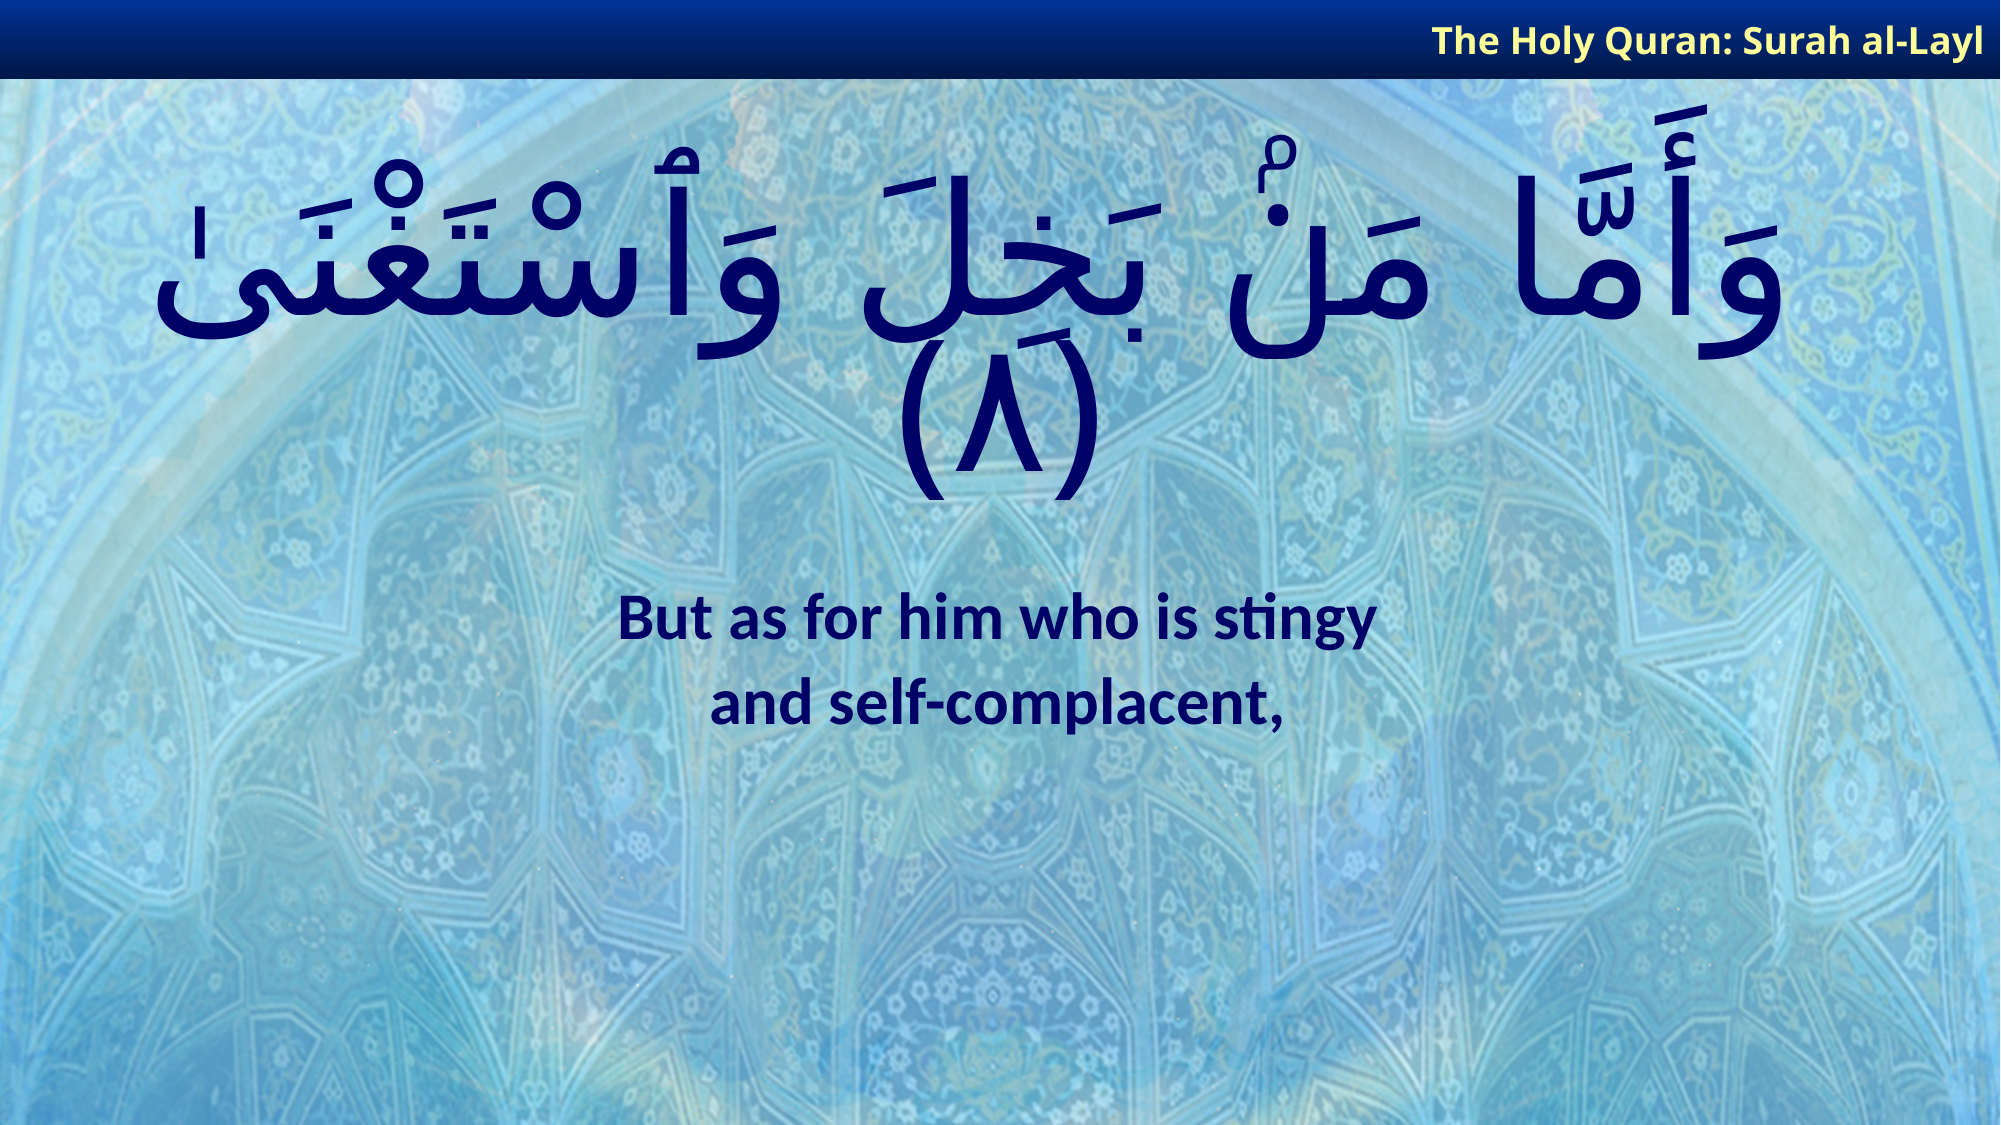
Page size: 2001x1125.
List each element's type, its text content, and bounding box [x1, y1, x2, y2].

subtitle But as for him who is stingy and self-complacent, [7, 574, 1989, 862]
picture [0, 0, 2001, 1125]
text_box The Holy Quran: Surah al-Layl [0, 0, 2000, 79]
title وَأَمَّا مَنۢ بَخِلَ وَٱسْتَغْنَىٰ ﴿٨﴾ [0, 231, 2000, 473]
